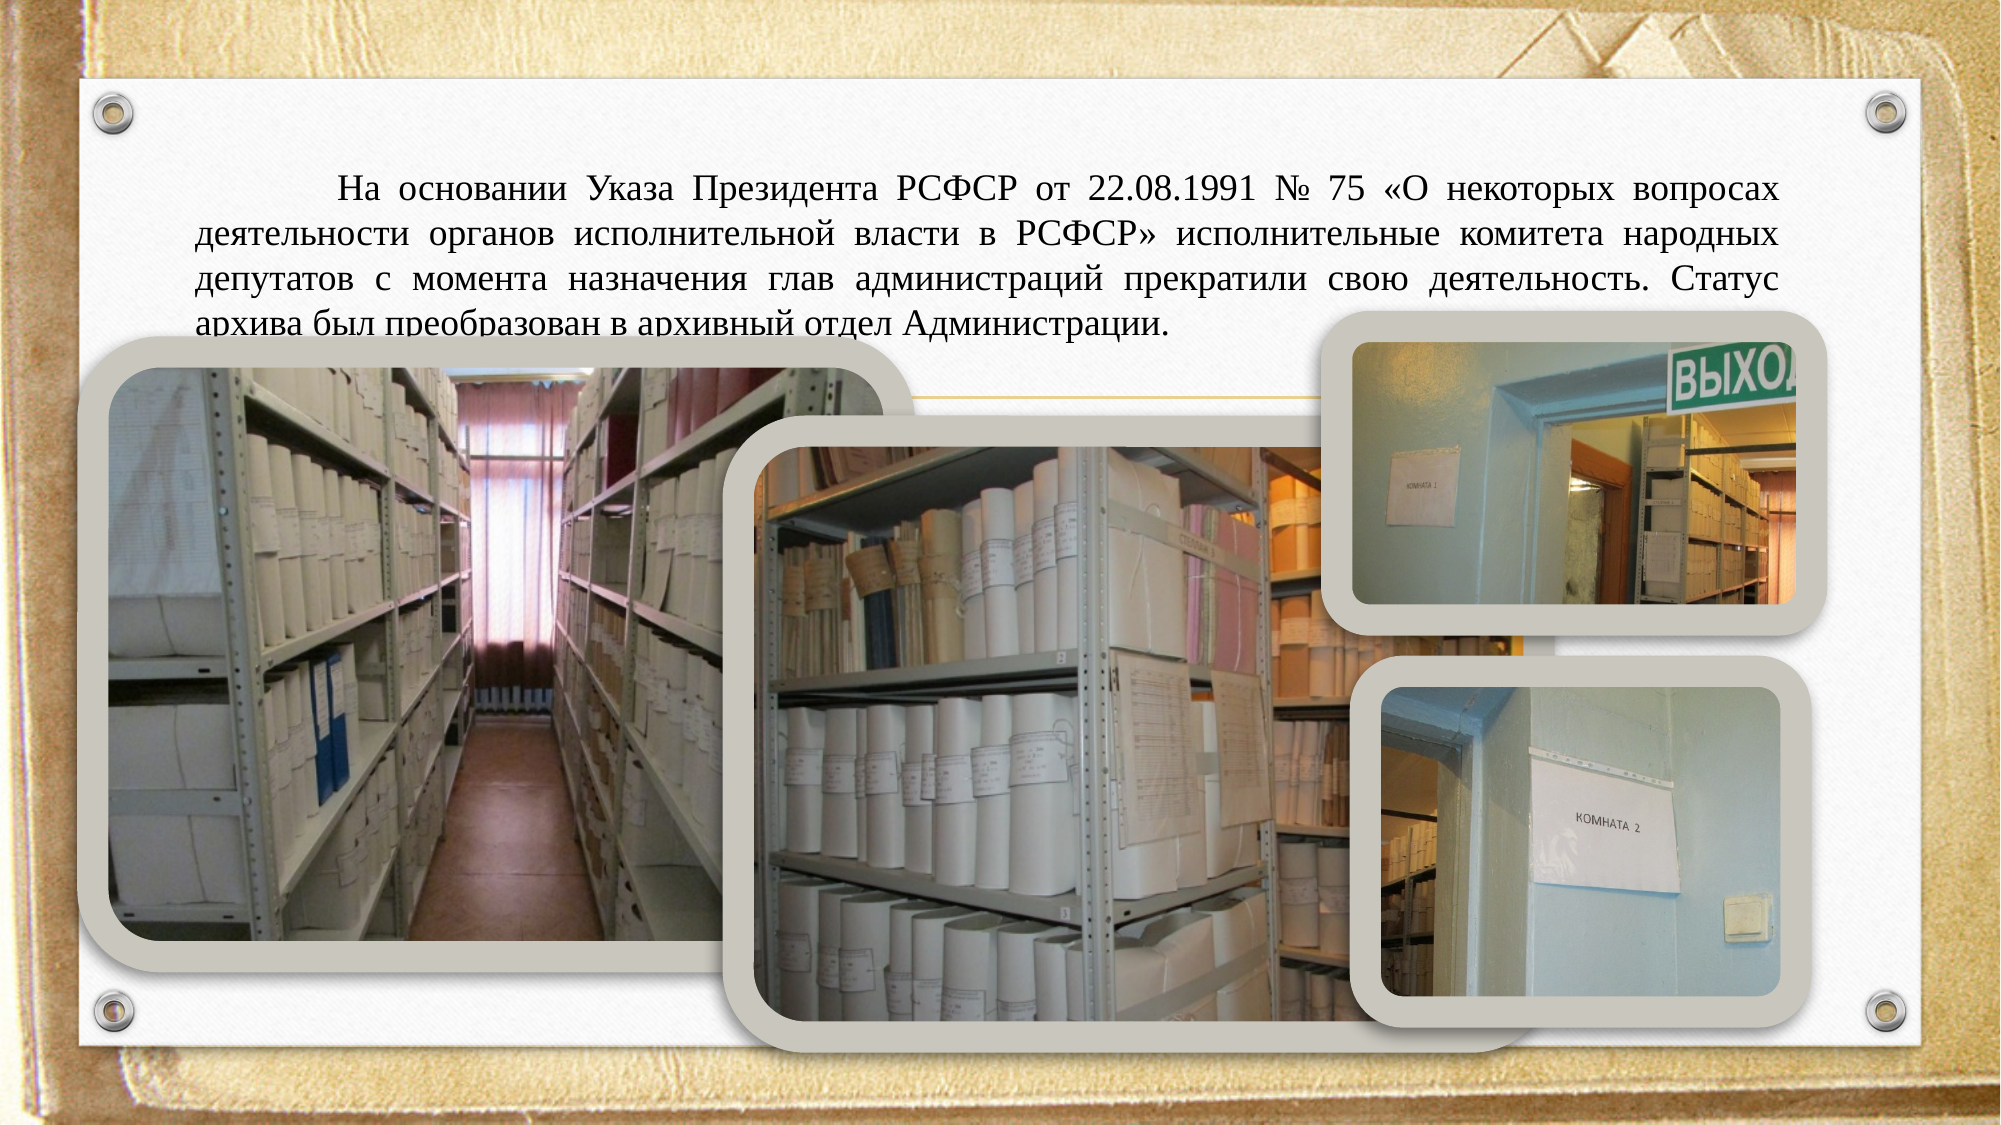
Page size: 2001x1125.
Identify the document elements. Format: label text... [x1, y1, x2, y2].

picture [0, 0, 2001, 1125]
text_box На основании Указа Президента РСФСР от 22.08.1991 № 75 «О некоторых вопросах деятельности органов исполнительной власти в РСФСР» исполнительные комитета народных депутатов с момента назначения глав администраций прекратили свою деятельность. Статус архива был преобразован в архивный отдел Администрации. [180, 155, 1796, 350]
